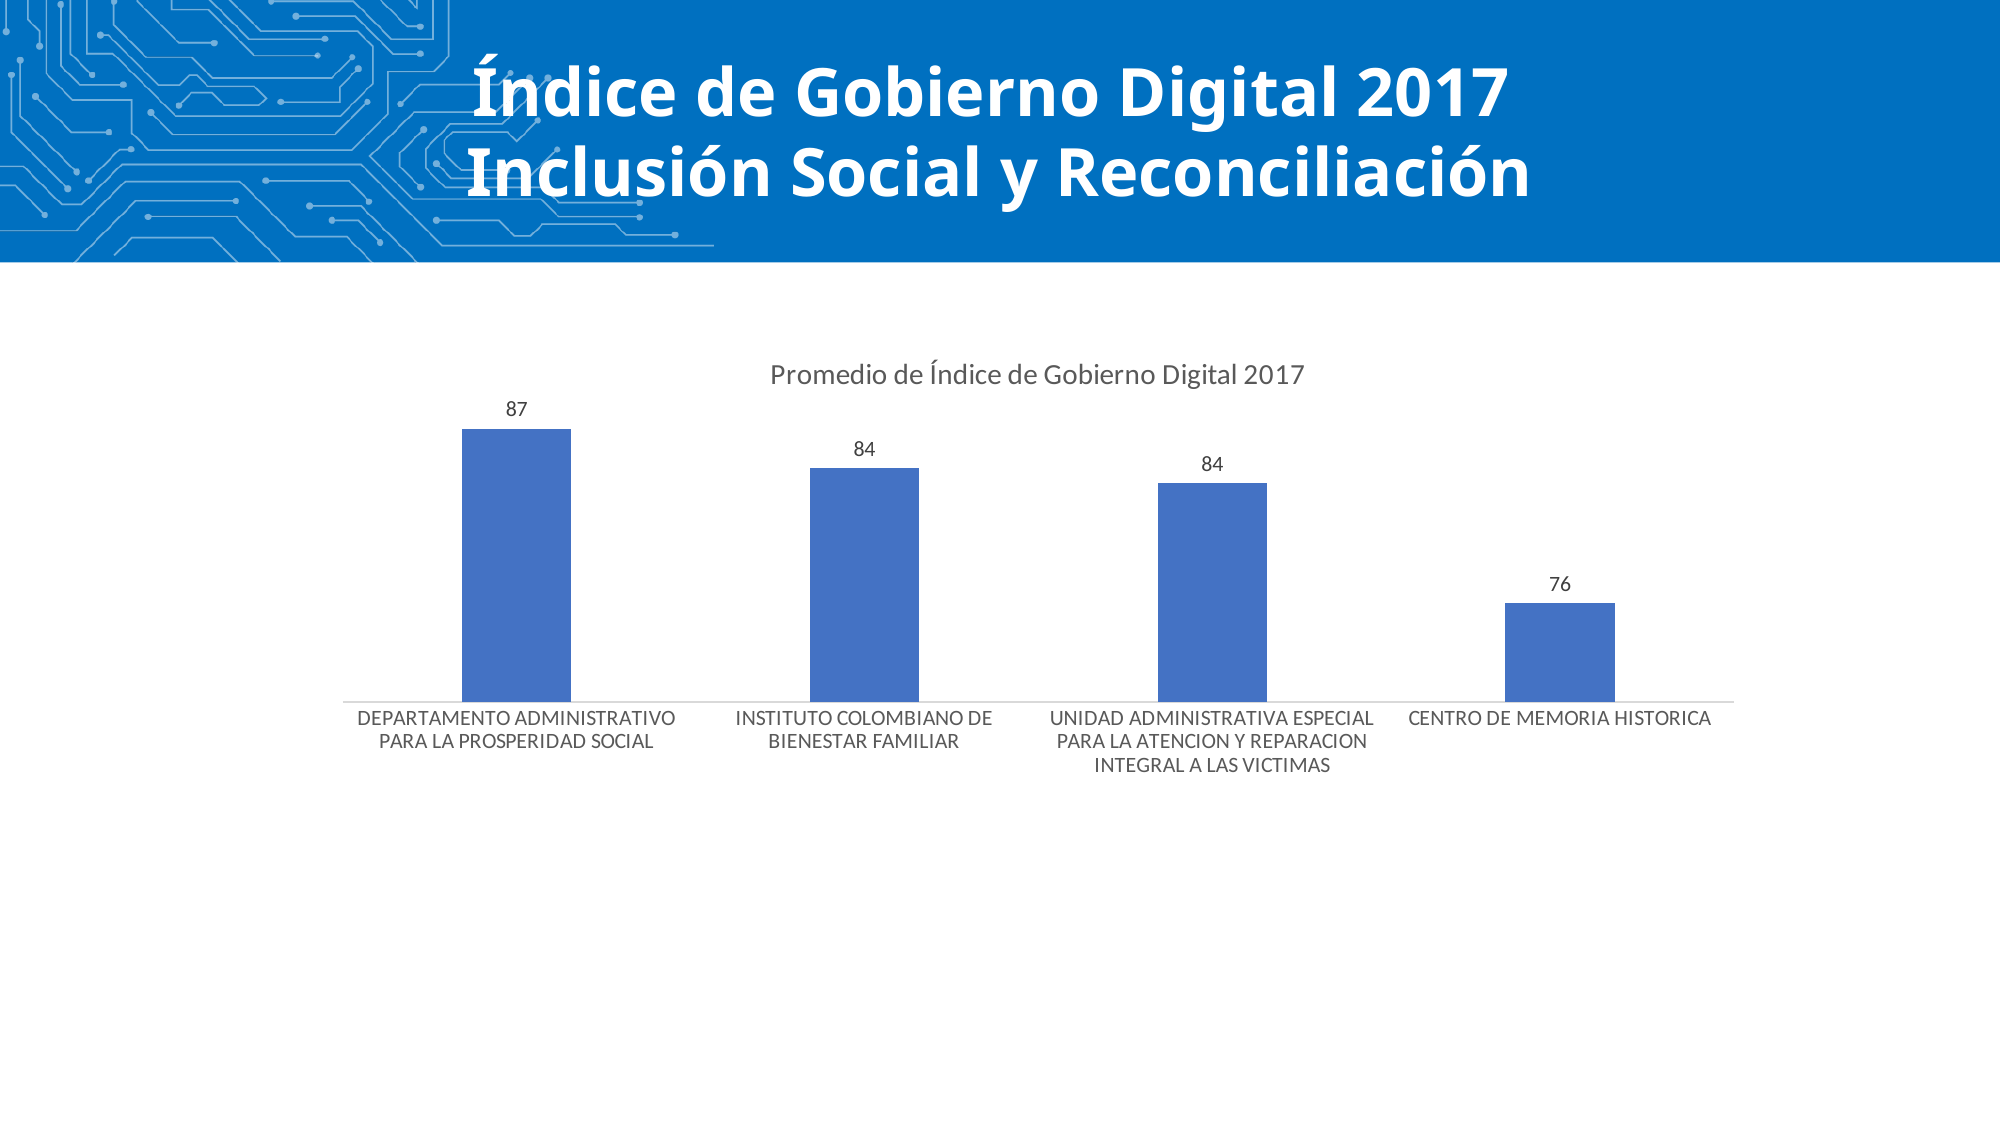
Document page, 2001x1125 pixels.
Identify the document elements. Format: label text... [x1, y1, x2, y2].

chart [313, 337, 1763, 788]
picture [0, 0, 716, 263]
text_box Índice de Gobierno Digital 2017 Inclusión Social y Reconciliación [716, 42, 1823, 218]
text_box [716, 0, 2000, 263]
